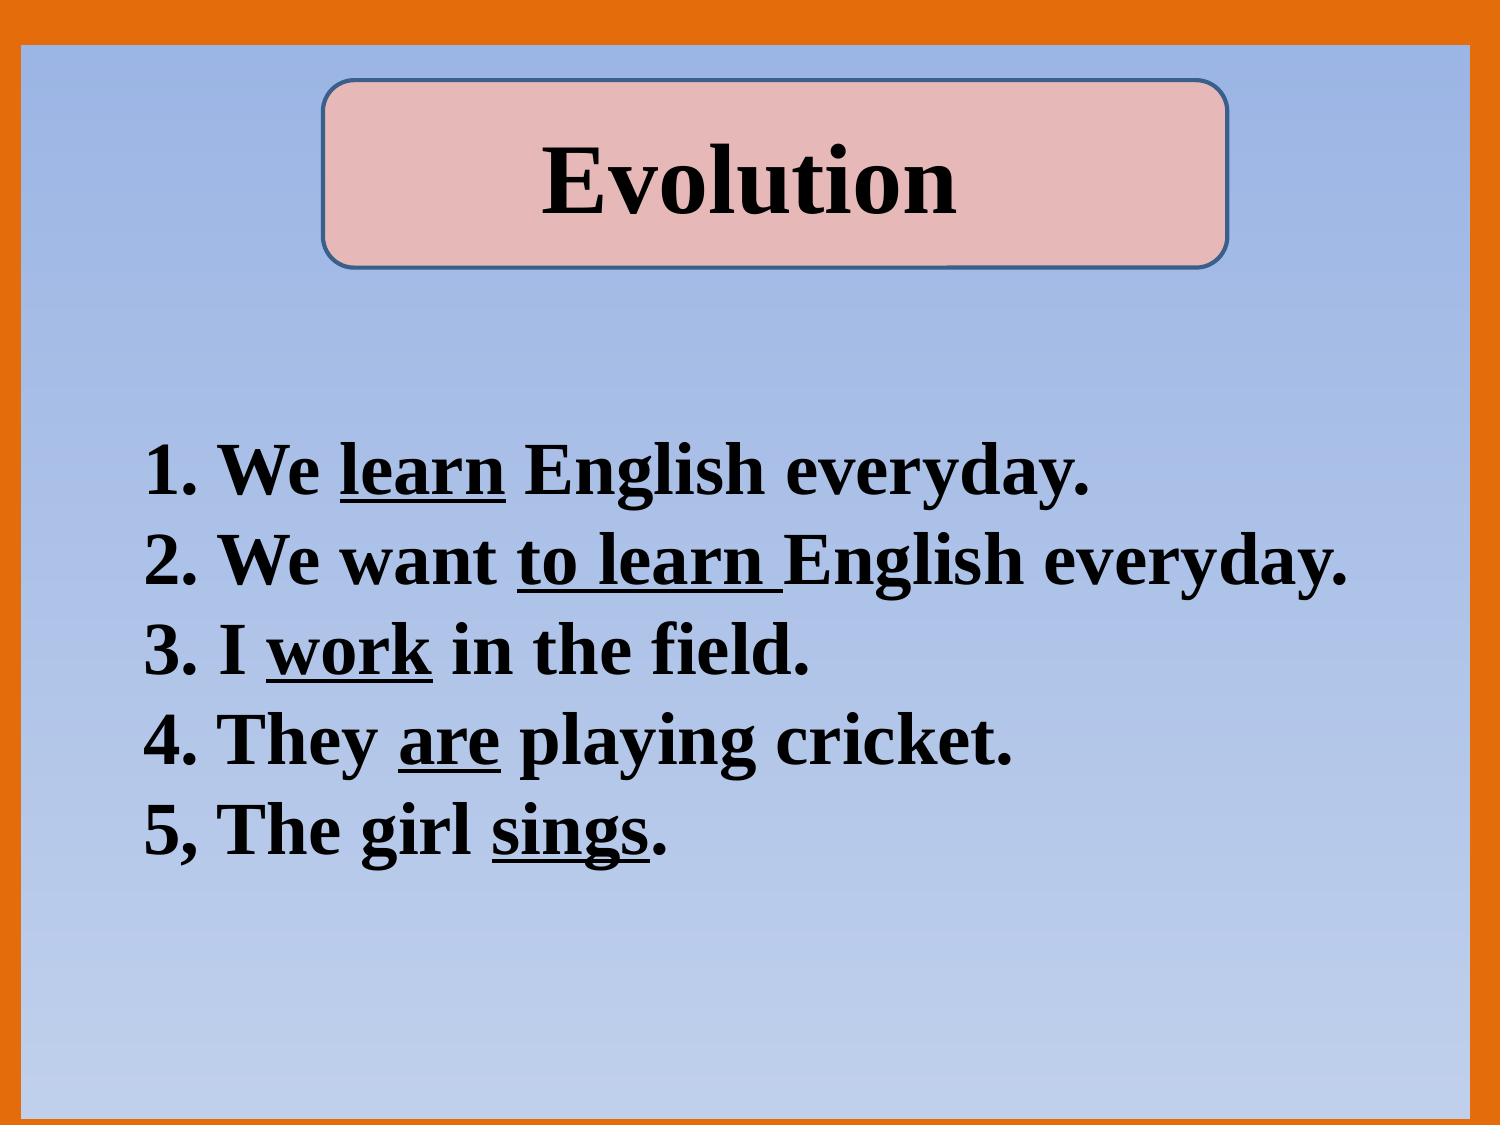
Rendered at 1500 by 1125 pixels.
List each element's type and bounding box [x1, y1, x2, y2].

text_box [0, 19, 1497, 1125]
